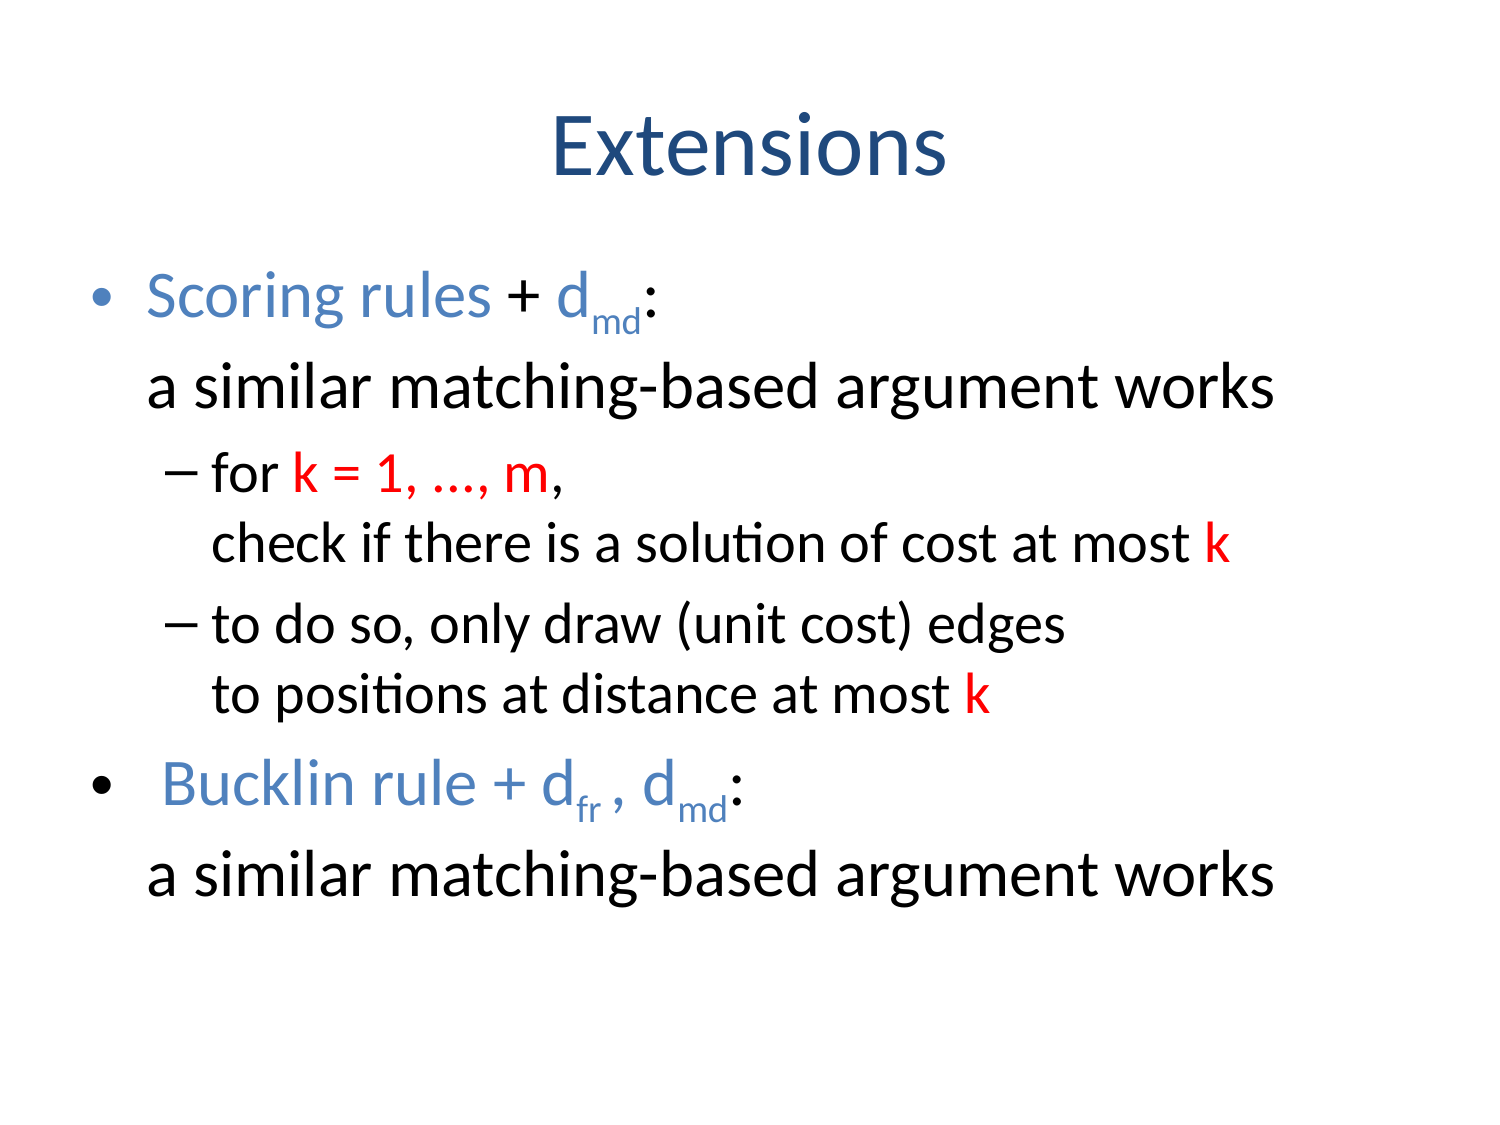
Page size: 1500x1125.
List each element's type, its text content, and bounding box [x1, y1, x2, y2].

list Scoring rules + dmd: a similar matching-based argument works for k = 1, ..., m, check if there is a solution of cost at most k to do so, only draw (unit cost) edges to positions at distance at most k Bucklin rule + dfr , dmd: a similar matching-based argument works [75, 243, 1425, 1125]
title Extensions [75, 45, 1425, 233]
